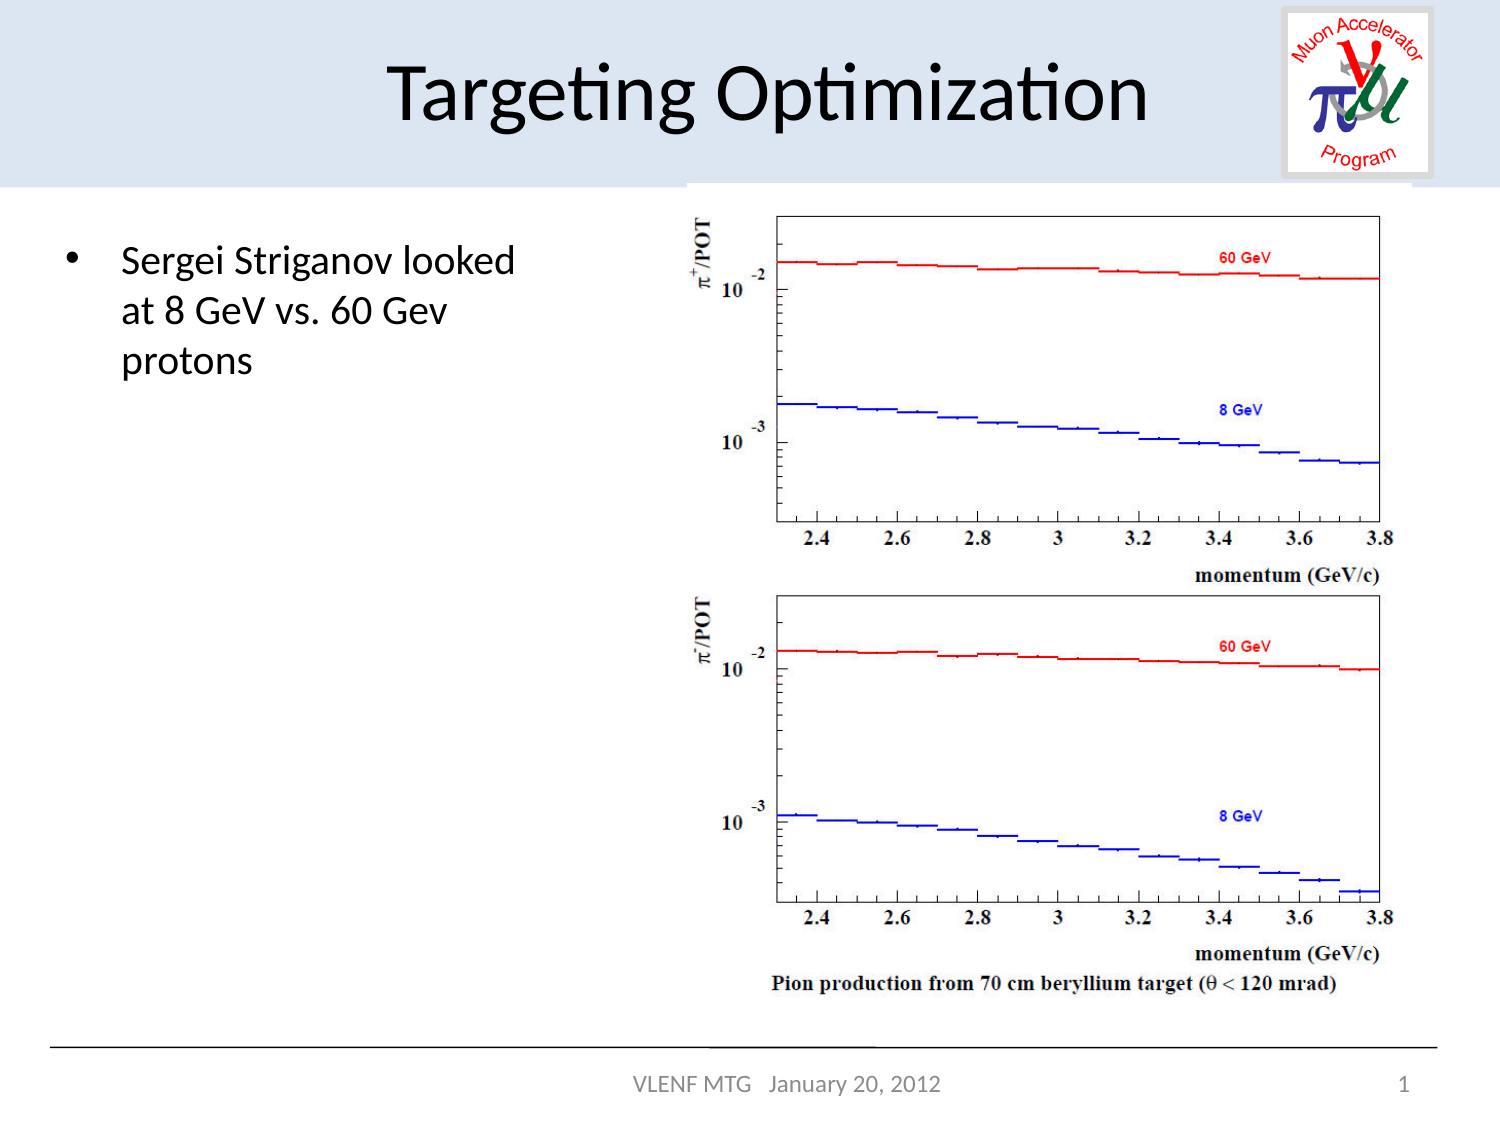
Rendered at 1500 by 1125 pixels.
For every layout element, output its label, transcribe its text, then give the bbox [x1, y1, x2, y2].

title Targeting Optimization [249, 0, 1288, 176]
picture [1288, 13, 1428, 172]
footer VLENF MTG January 20, 2012 [512, 1052, 1063, 1113]
picture [687, 183, 1412, 1021]
list Sergei Striganov looked at 8 GeV vs. 60 Gev protons [49, 224, 551, 738]
slide_number 1 [1074, 1052, 1425, 1113]
